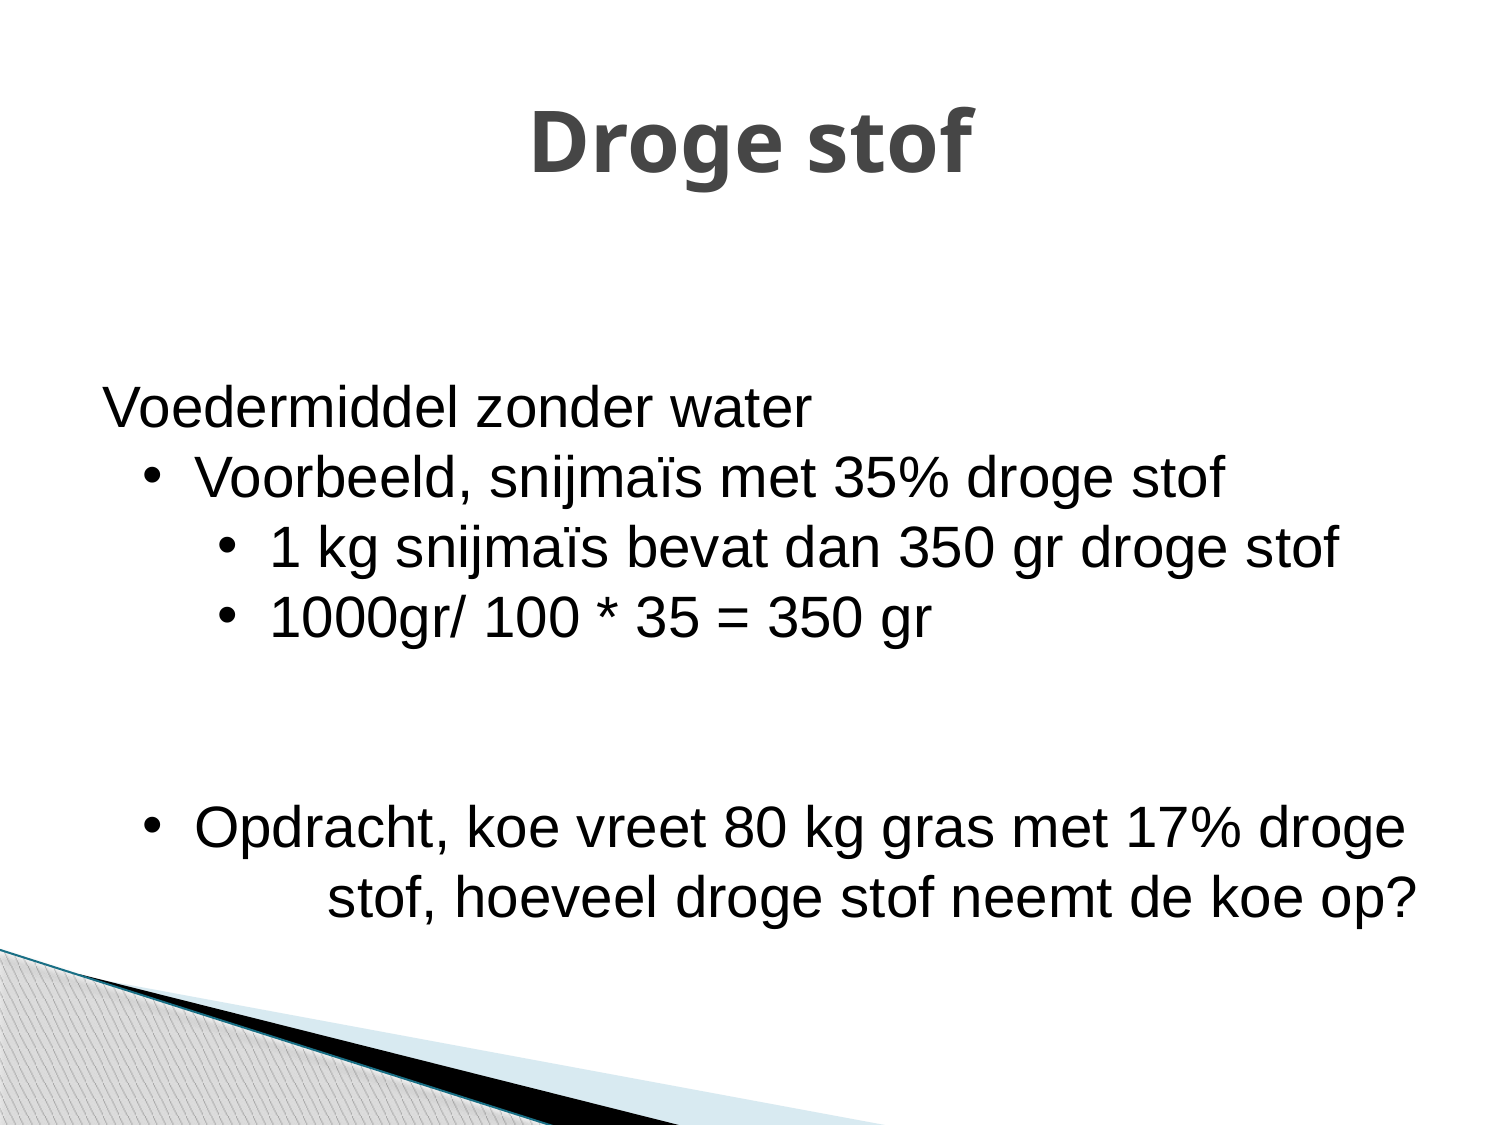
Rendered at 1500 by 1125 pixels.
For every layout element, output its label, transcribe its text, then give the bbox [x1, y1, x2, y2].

text_box Voedermiddel zonder water Voorbeeld, snijmaïs met 35% droge stof 1 kg snijmaïs bevat dan 350 gr droge stof 1000gr/ 100 * 35 = 350 gr Opdracht, koe vreet 80 kg gras met 17% droge stof, hoeveel droge stof neemt de koe op? [88, 361, 1435, 1007]
title Droge stof [75, 45, 1425, 233]
